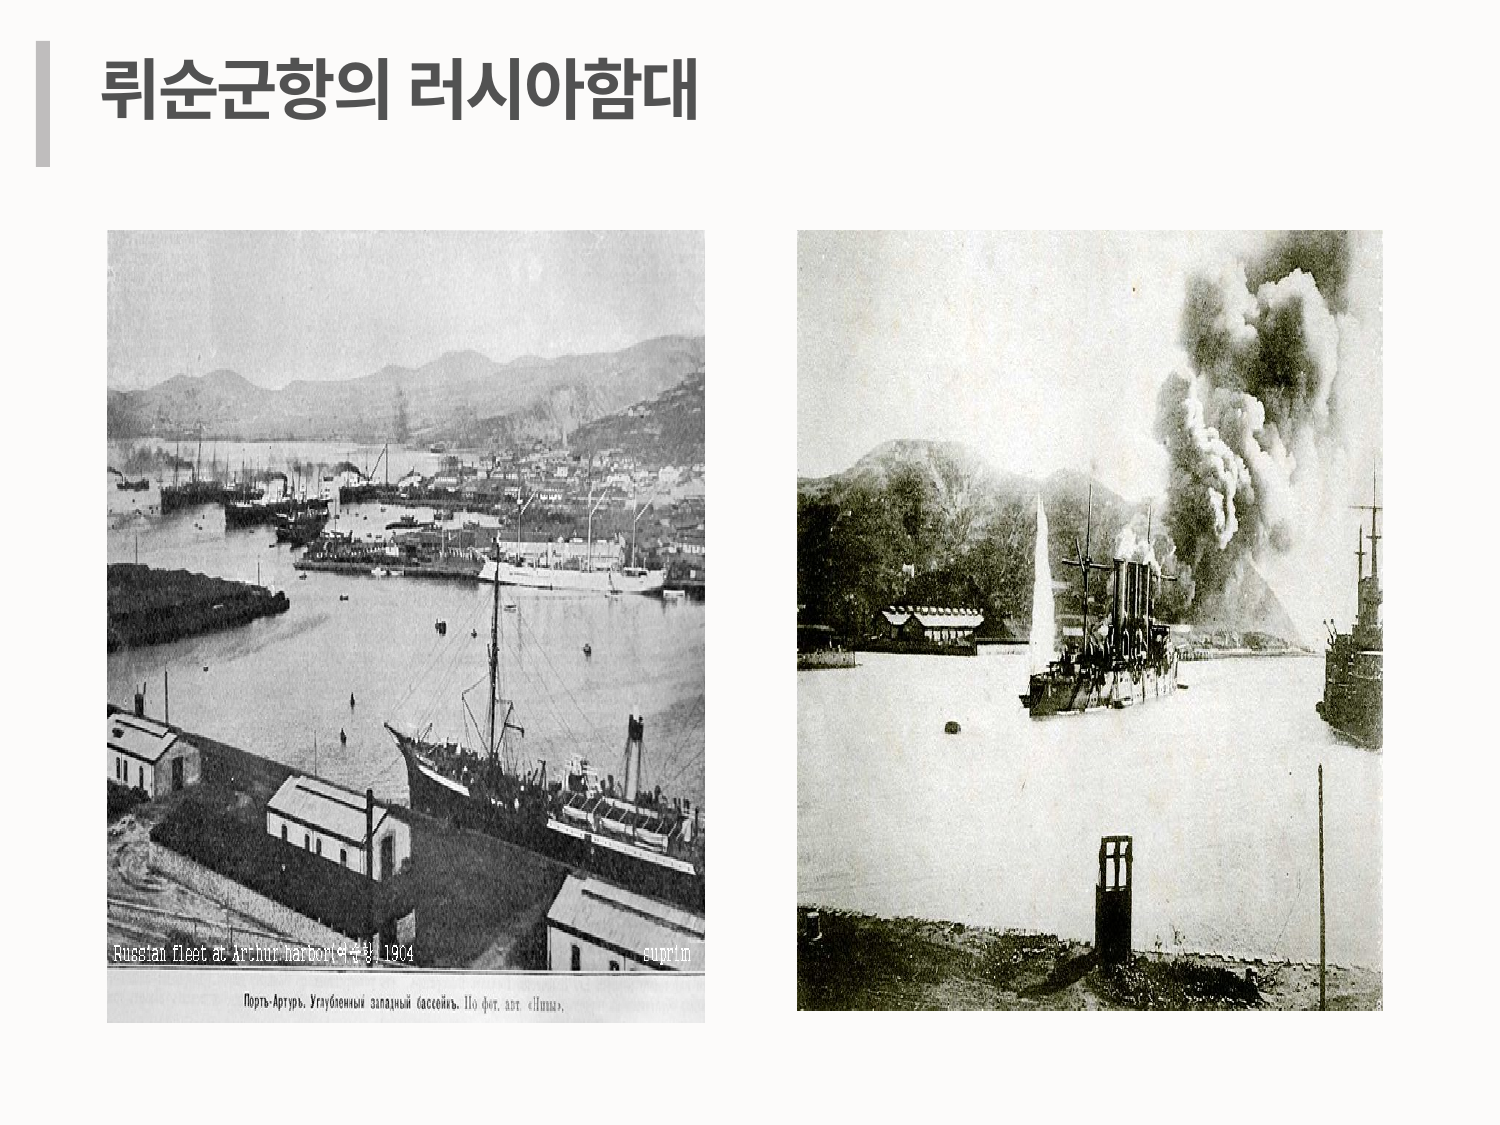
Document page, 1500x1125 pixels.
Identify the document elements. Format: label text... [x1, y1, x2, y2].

picture [107, 230, 705, 1023]
text_box 뤼순군항의 러시아함대 [85, 40, 718, 136]
picture [797, 230, 1383, 1011]
text_box [35, 40, 51, 168]
